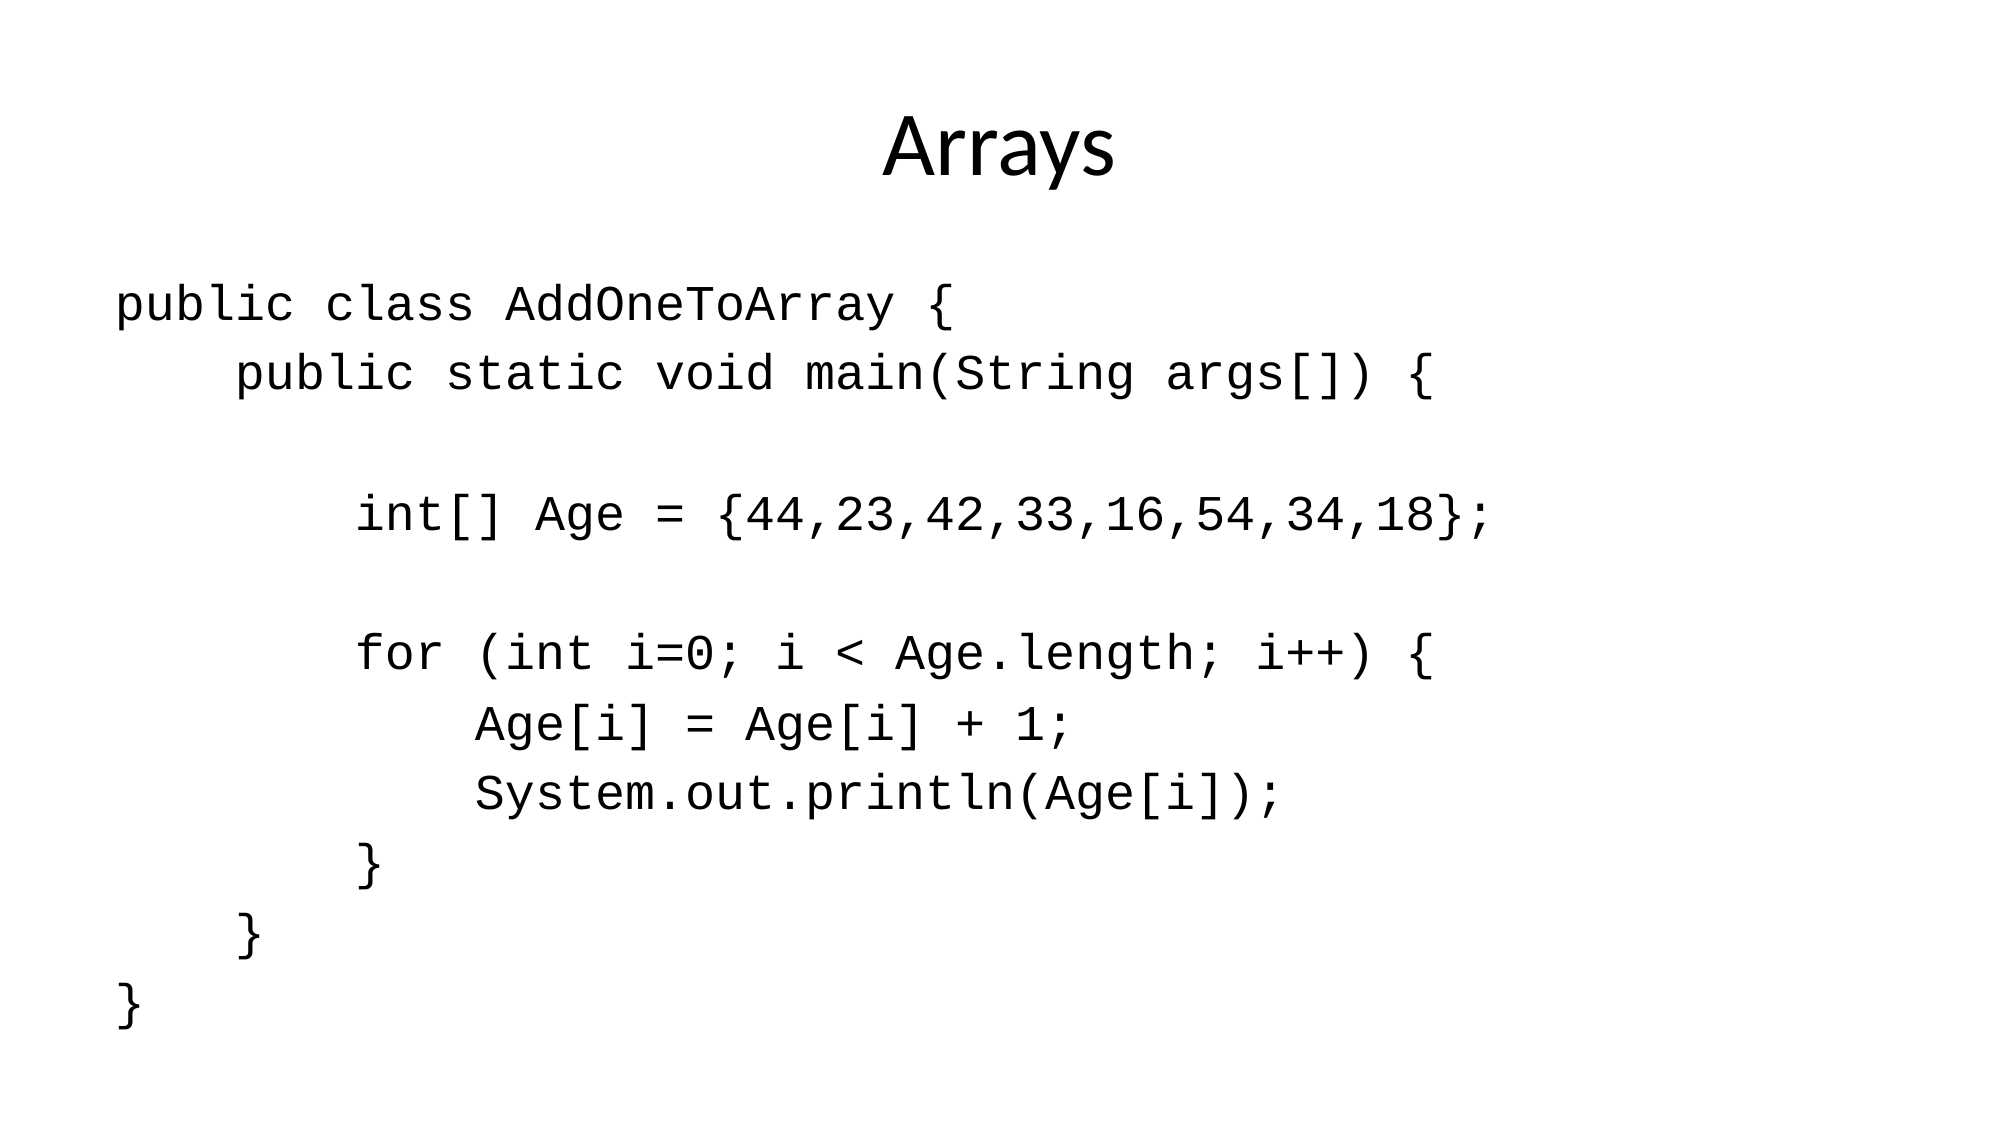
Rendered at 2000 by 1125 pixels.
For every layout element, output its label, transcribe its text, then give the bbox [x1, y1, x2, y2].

list public class AddOneToArray { public static void main(String args[]) { int[] Age = {44,23,42,33,16,54,34,18}; for (int i=0; i < Age.length; i++) { Age[i] = Age[i] + 1; System.out.println(Age[i]); } } } [99, 262, 1900, 1047]
title Arrays [99, 45, 1900, 233]
